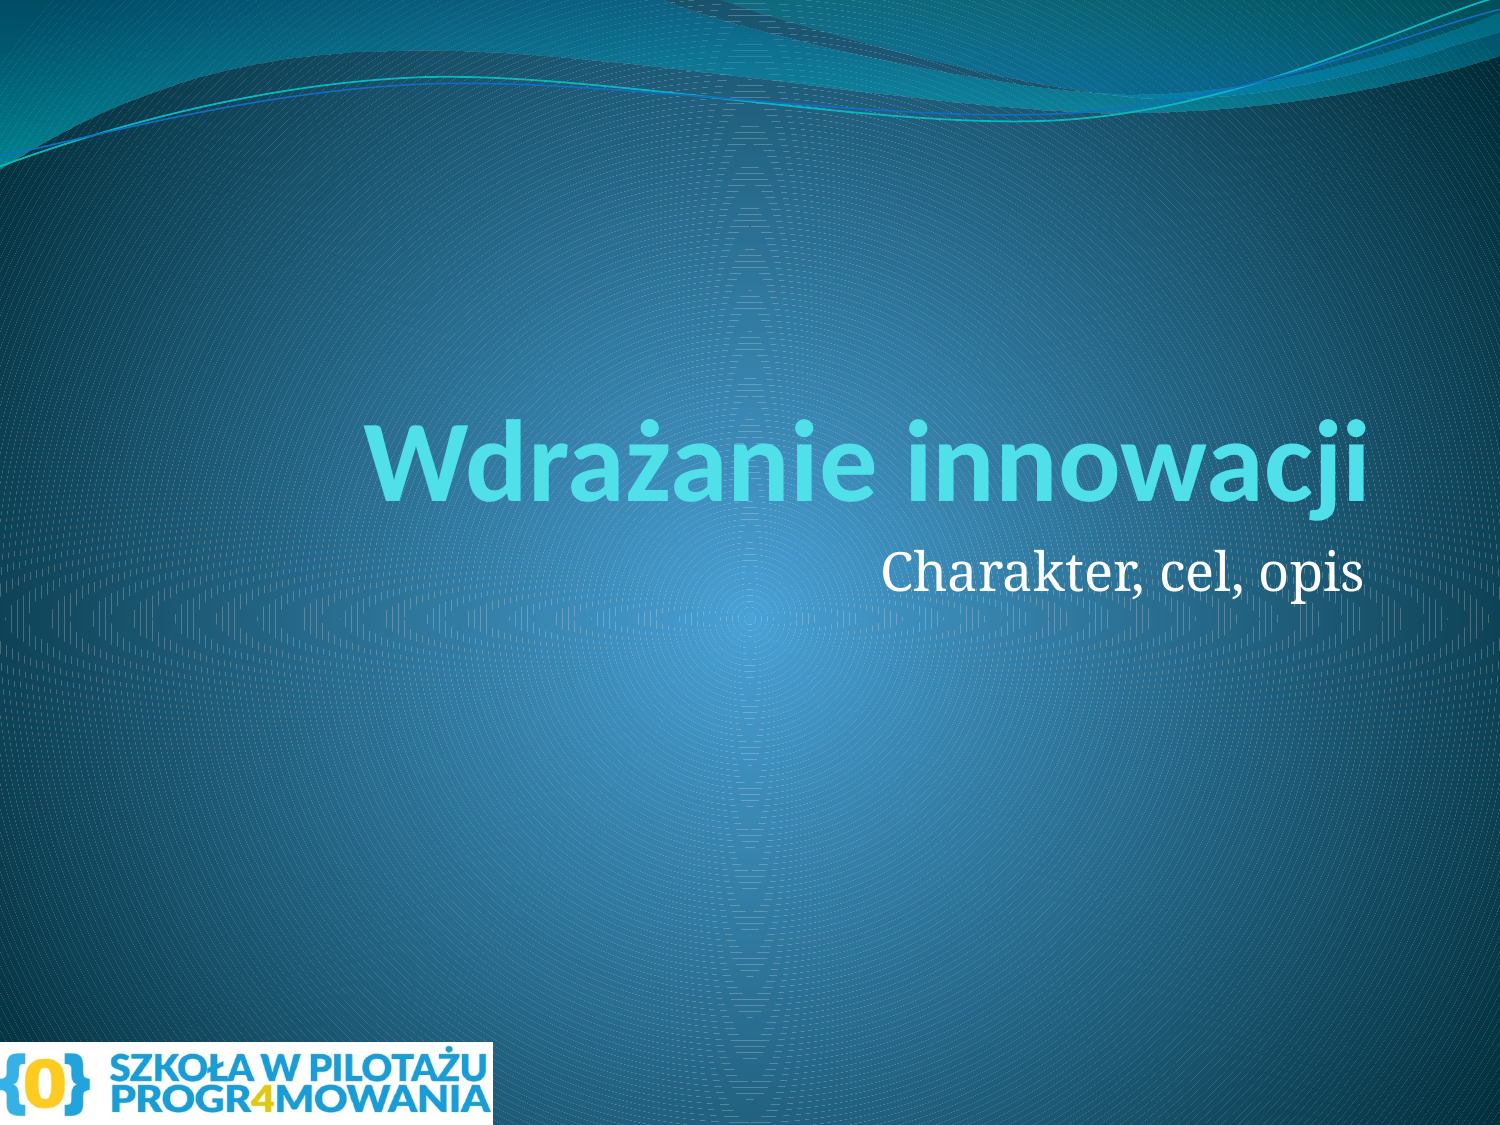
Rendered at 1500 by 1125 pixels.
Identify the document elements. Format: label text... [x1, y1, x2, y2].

subtitle Charakter, cel, opis [87, 529, 1376, 818]
picture [0, 1042, 493, 1125]
title Wdrażanie innowacji [87, 224, 1376, 525]
